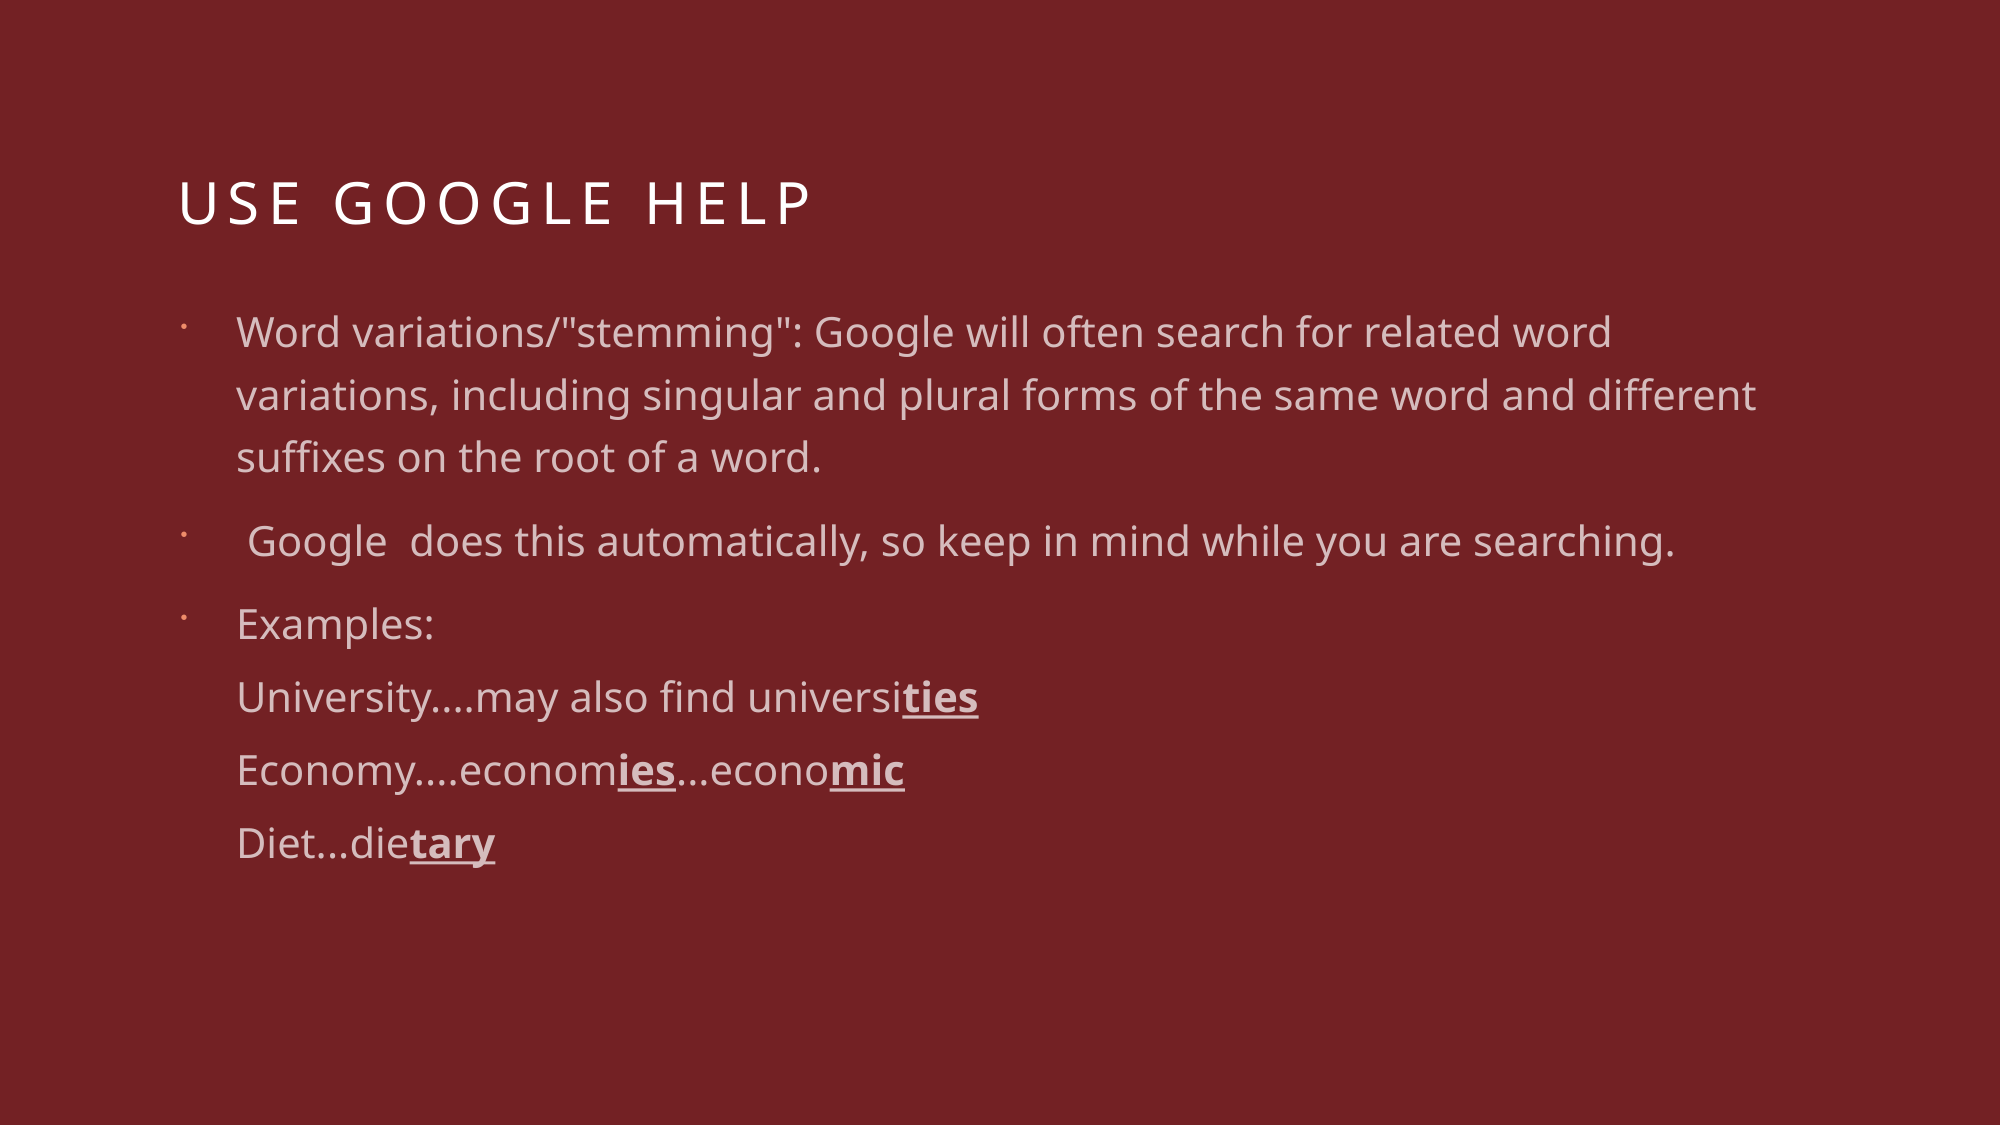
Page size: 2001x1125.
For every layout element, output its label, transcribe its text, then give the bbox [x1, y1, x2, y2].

title Use Google Help [177, 165, 1822, 274]
list Word variations/"stemming": Google will often search for related word variations, including singular and plural forms of the same word and different suffixes on the root of a word. Google does this automatically, so keep in mind while you are searching. Examples: University....may also find universities Economy....economies...economic Diet...dietary [177, 293, 1822, 947]
